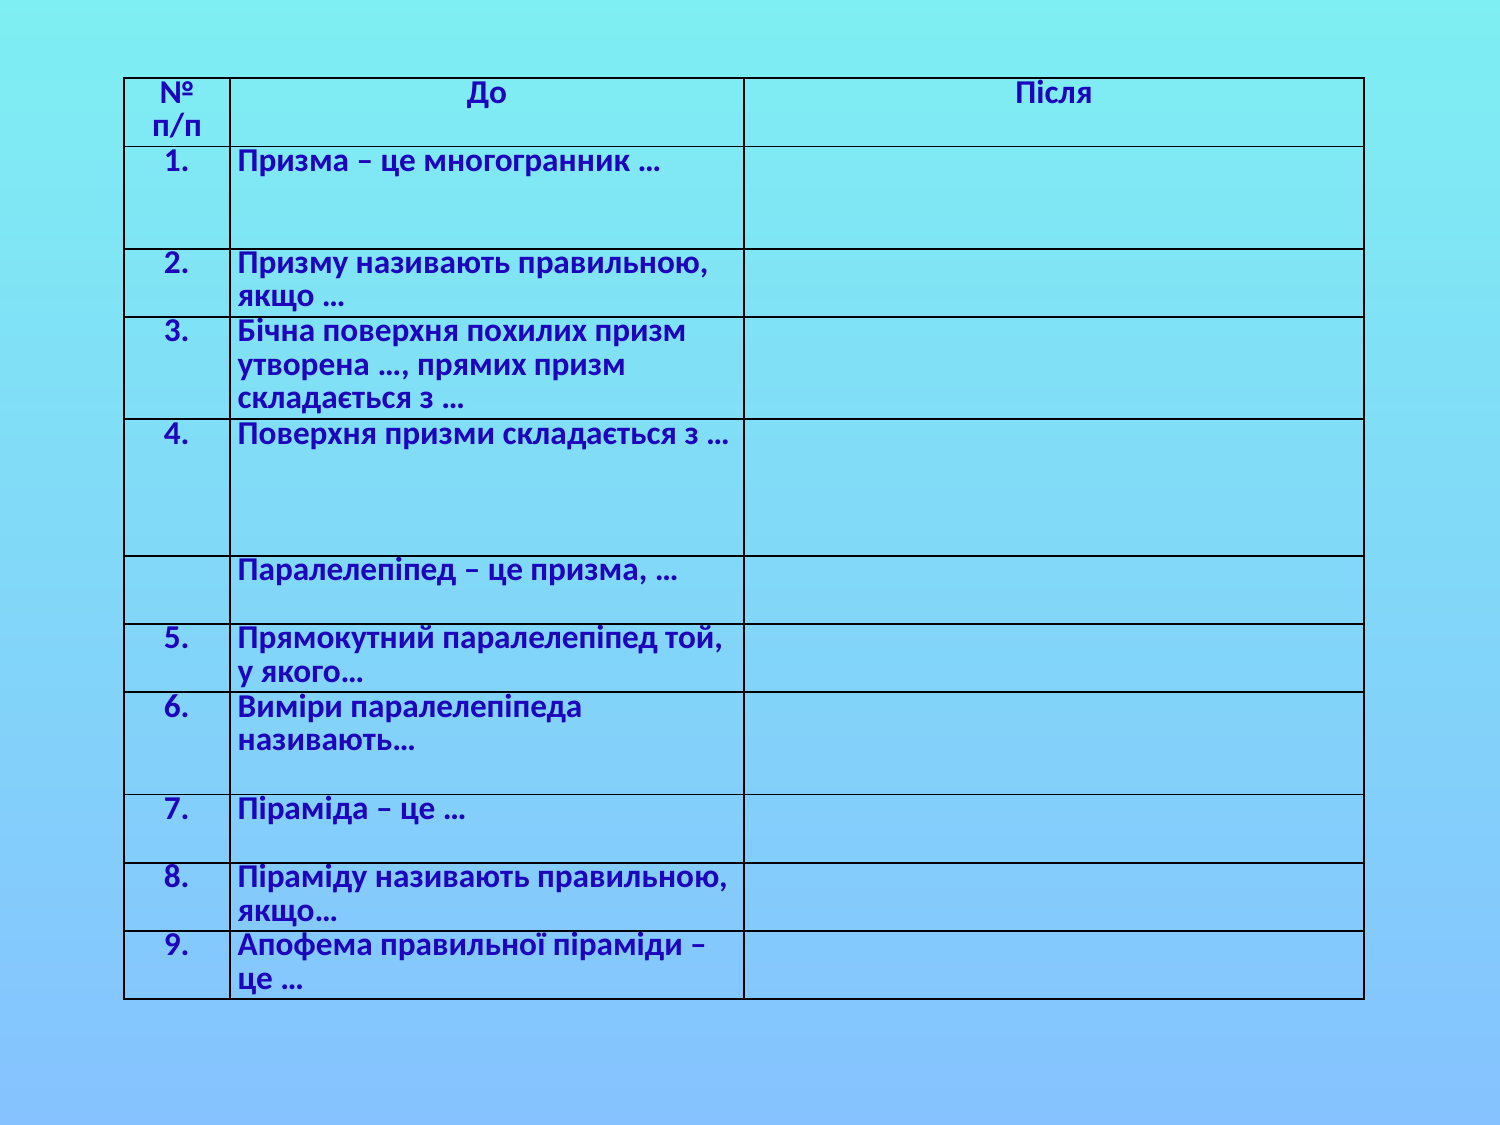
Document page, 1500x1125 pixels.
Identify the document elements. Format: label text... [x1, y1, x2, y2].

table_cell 8. [125, 864, 229, 930]
table_cell 6. [125, 693, 229, 794]
table_cell Апофема правильної піраміди – це … [231, 932, 743, 998]
table_cell Паралелепіпед – це призма, … [231, 557, 743, 623]
table_cell Бічна поверхня похилих призм утворена …, прямих призм складається з … [231, 318, 743, 418]
table_cell [745, 318, 1363, 418]
table_cell Виміри паралелепіпеда називають… [231, 693, 743, 794]
table_header До [231, 79, 743, 146]
table_cell [745, 625, 1363, 691]
table_cell [745, 693, 1363, 794]
table_cell Призму називають правильною, якщо … [231, 250, 743, 316]
table_cell Призма – це многогранник … [231, 147, 743, 248]
table_cell 3. [125, 318, 229, 418]
table_header Після [745, 79, 1363, 146]
table_cell [745, 864, 1363, 930]
table_cell 7. [125, 795, 229, 862]
table_cell Прямокутний паралелепіпед той, у якого… [231, 625, 743, 691]
table_cell [745, 557, 1363, 623]
table_cell [745, 932, 1363, 998]
table_cell [745, 147, 1363, 248]
table_cell 5. [125, 625, 229, 691]
table_cell Поверхня призми складається з … [231, 420, 743, 555]
table_cell 9. [125, 932, 229, 998]
table_cell [745, 795, 1363, 862]
table_cell [125, 557, 229, 623]
table_cell 4. [125, 420, 229, 555]
table_cell [745, 250, 1363, 316]
table_cell Піраміду називають правильною, якщо… [231, 864, 743, 930]
table_cell [745, 420, 1363, 555]
table_cell 1. [125, 147, 229, 248]
table_header № п/п [125, 79, 229, 146]
table_cell 2. [125, 250, 229, 316]
table_cell Піраміда – це … [231, 795, 743, 862]
